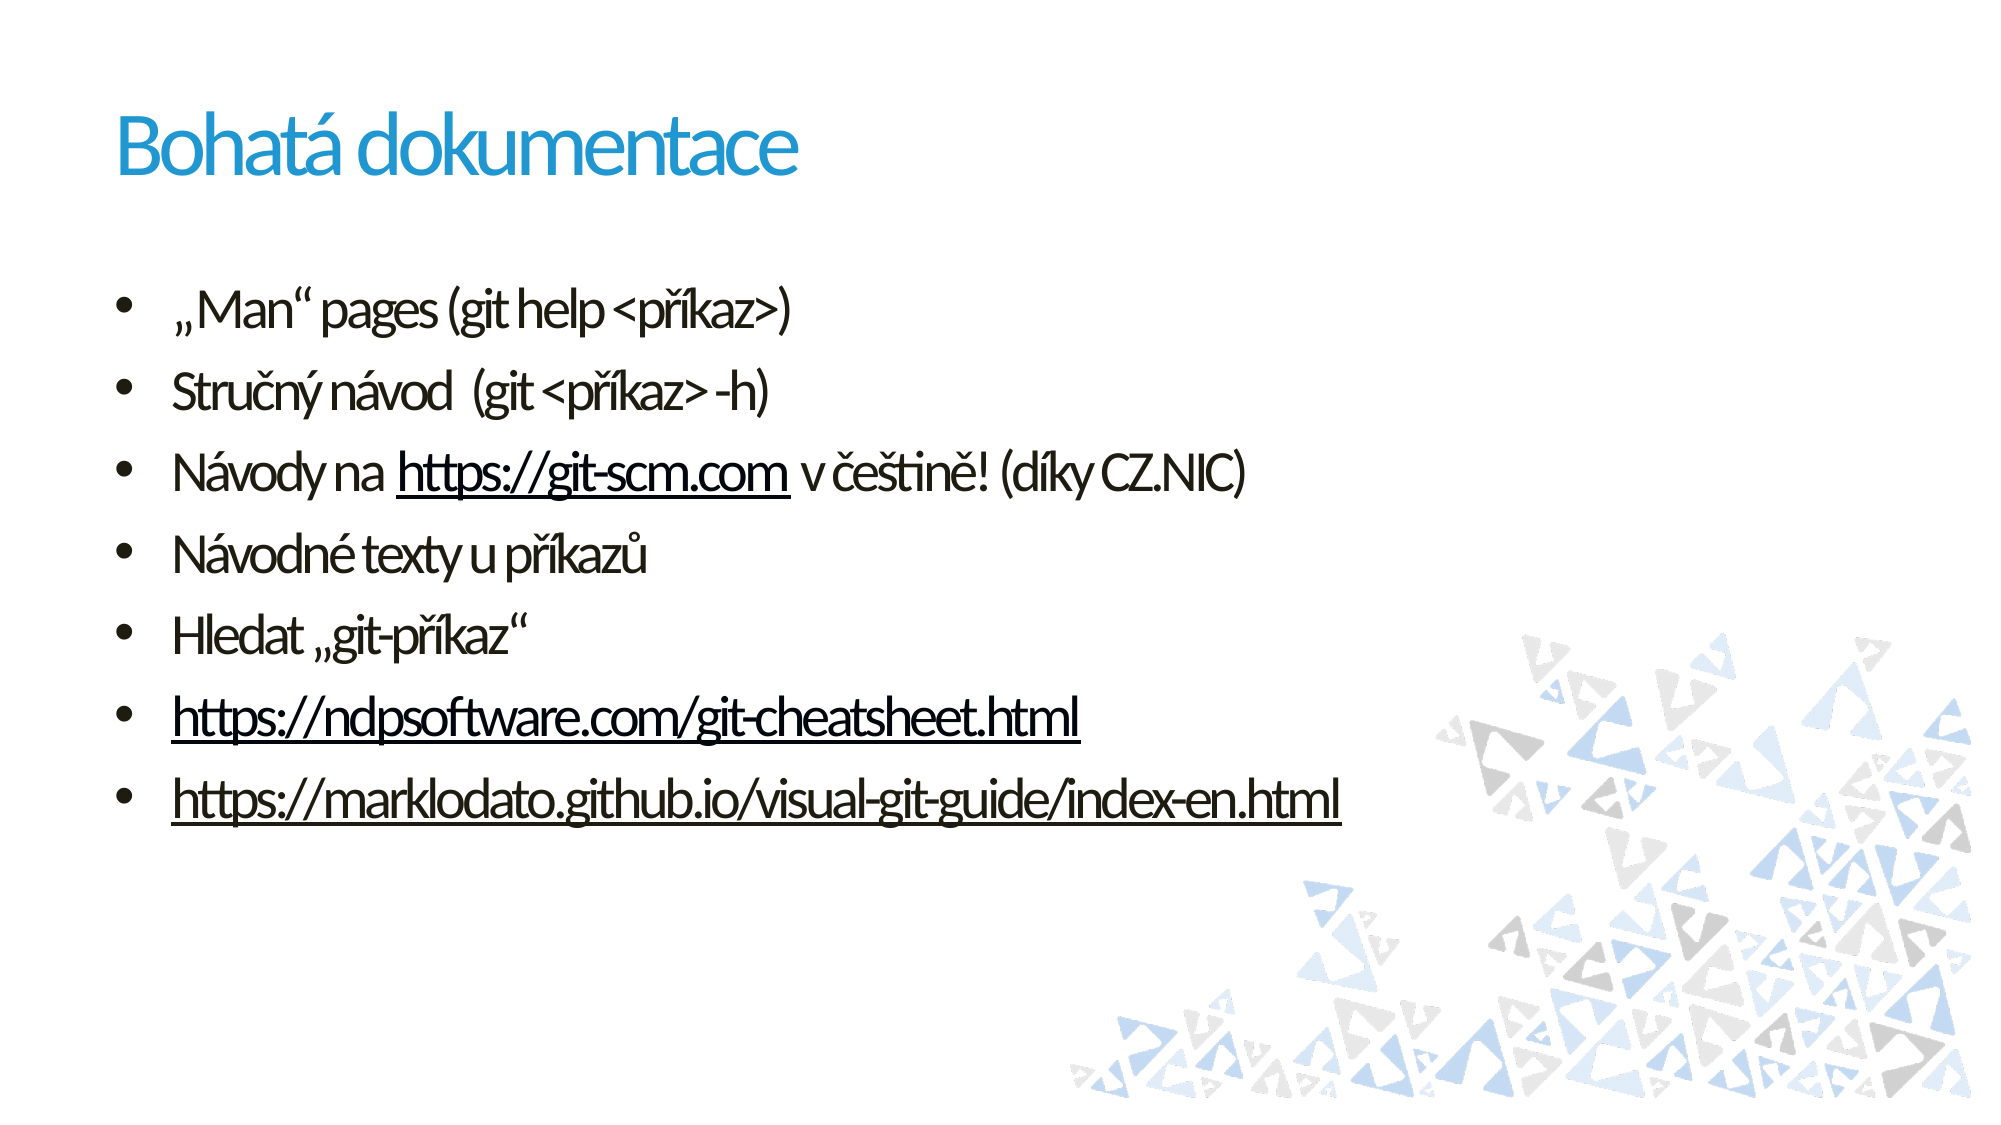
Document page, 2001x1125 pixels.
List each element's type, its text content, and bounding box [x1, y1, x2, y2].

list „Man“ pages (git help <příkaz>) Stručný návod (git <příkaz> -h) Návody na https://git-scm.com v češtině! (díky CZ.NIC) Návodné texty u příkazů Hledat „git-příkaz“ https://ndpsoftware.com/git-cheatsheet.html https://marklodato.github.io/visual-git-guide/index-en.html [99, 262, 1900, 1005]
picture [1070, 633, 1971, 1098]
title Bohatá dokumentace [99, 45, 1900, 233]
